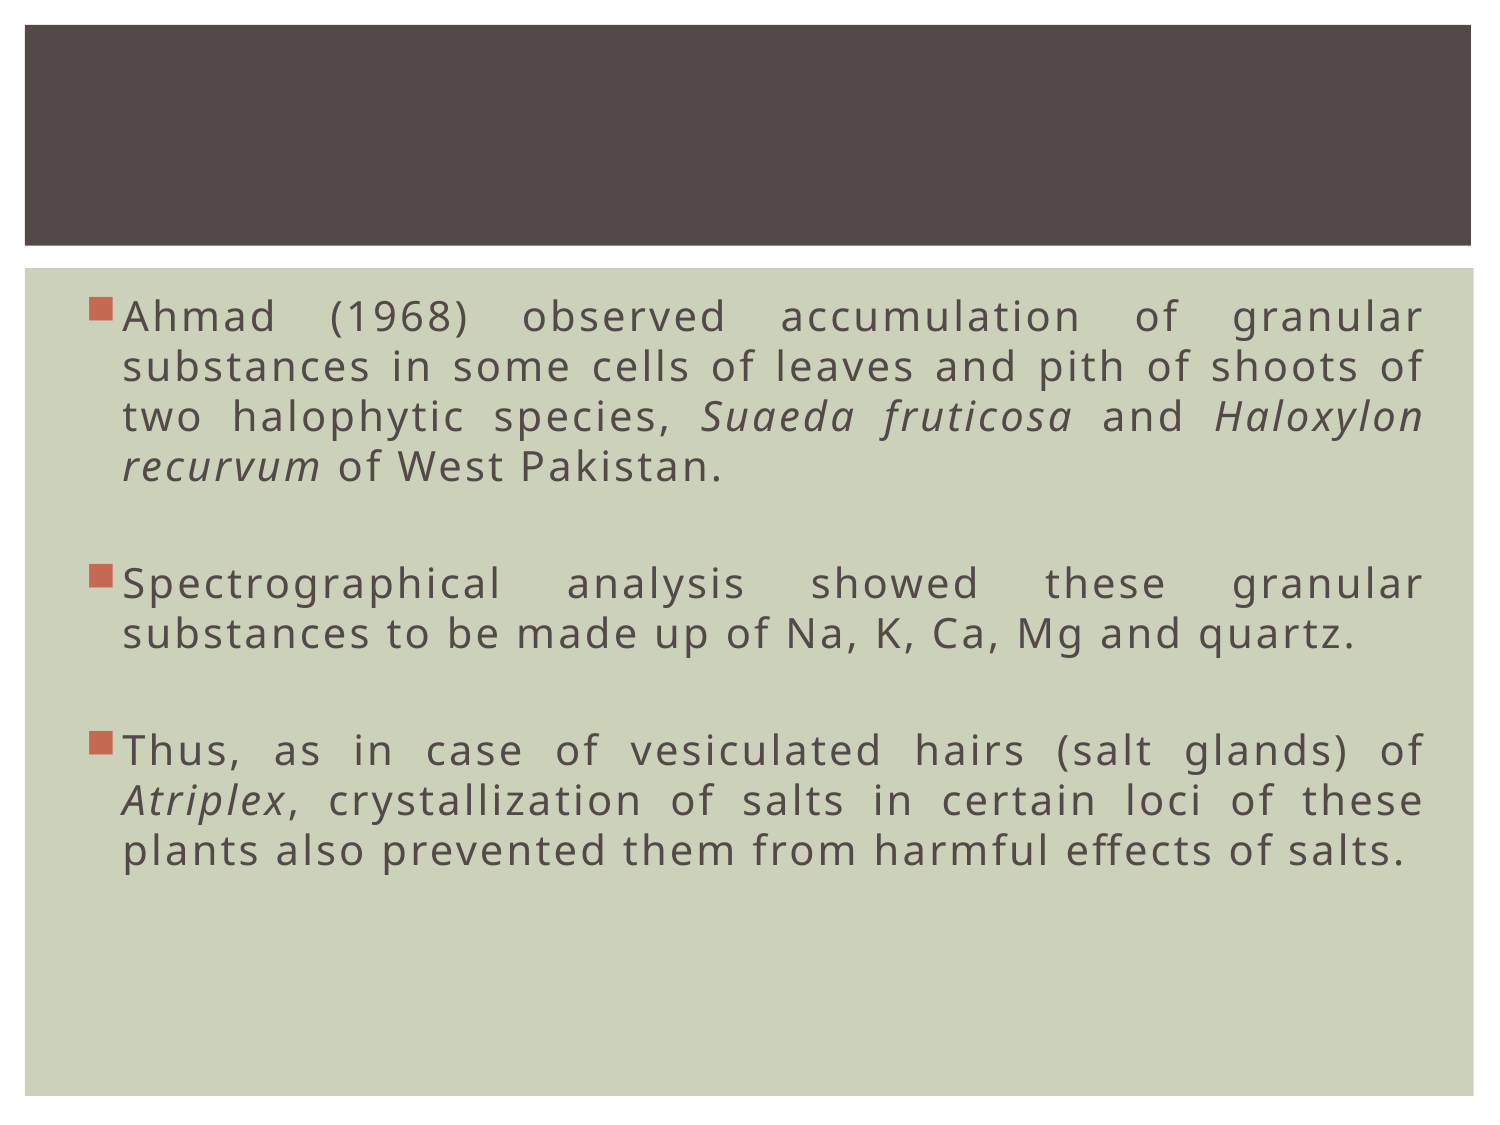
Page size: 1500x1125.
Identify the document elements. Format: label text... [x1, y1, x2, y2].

list Ahmad (1968) observed accumulation of granular substances in some cells of leaves and pith of shoots of two halophytic species, Suaeda fruticosa and Haloxylon recurvum of West Pakistan. Spectrographical analysis showed these granular substances to be made up of Na, K, Ca, Mg and quartz. Thus, as in case of vesiculated hairs (salt glands) of Atriplex, crystalliza­tion of salts in certain loci of these plants also prevented them from harmful effects of salts. [62, 281, 1442, 1005]
